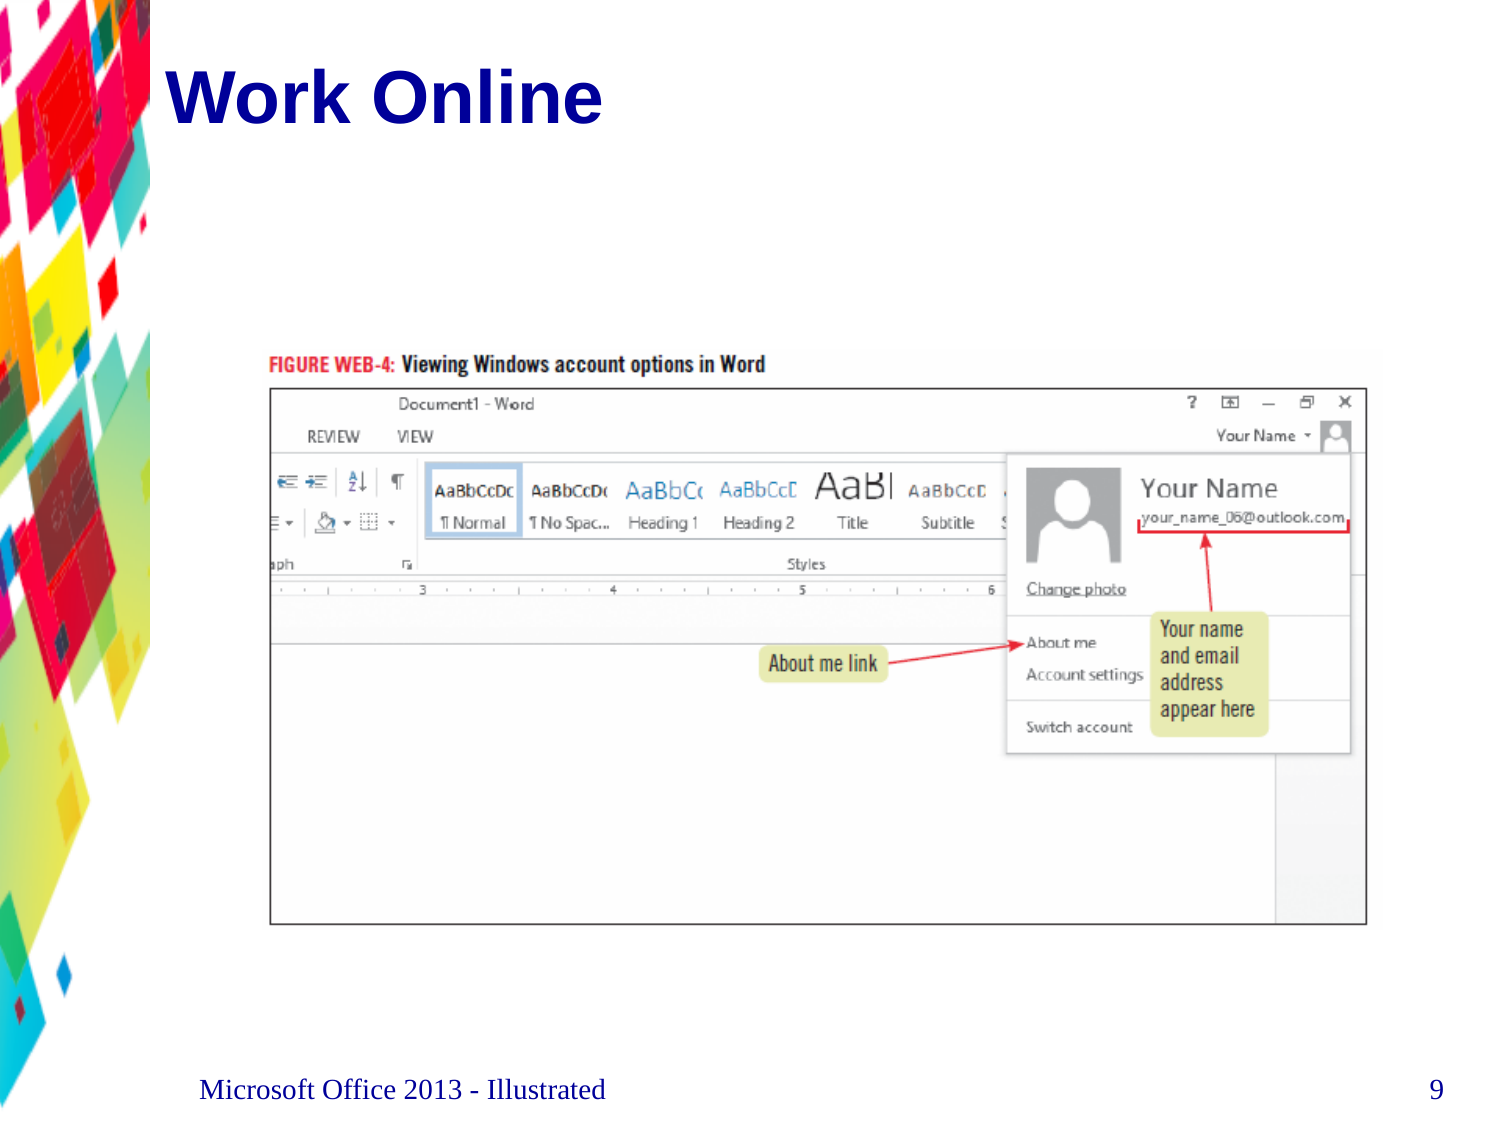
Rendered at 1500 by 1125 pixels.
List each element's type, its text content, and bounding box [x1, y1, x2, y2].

picture [0, 0, 150, 1125]
slide_number 9 [1356, 1062, 1460, 1105]
picture [262, 349, 1384, 930]
title Work Online [148, 0, 1500, 189]
footer Microsoft Office 2013 - Illustrated [183, 1062, 1147, 1125]
